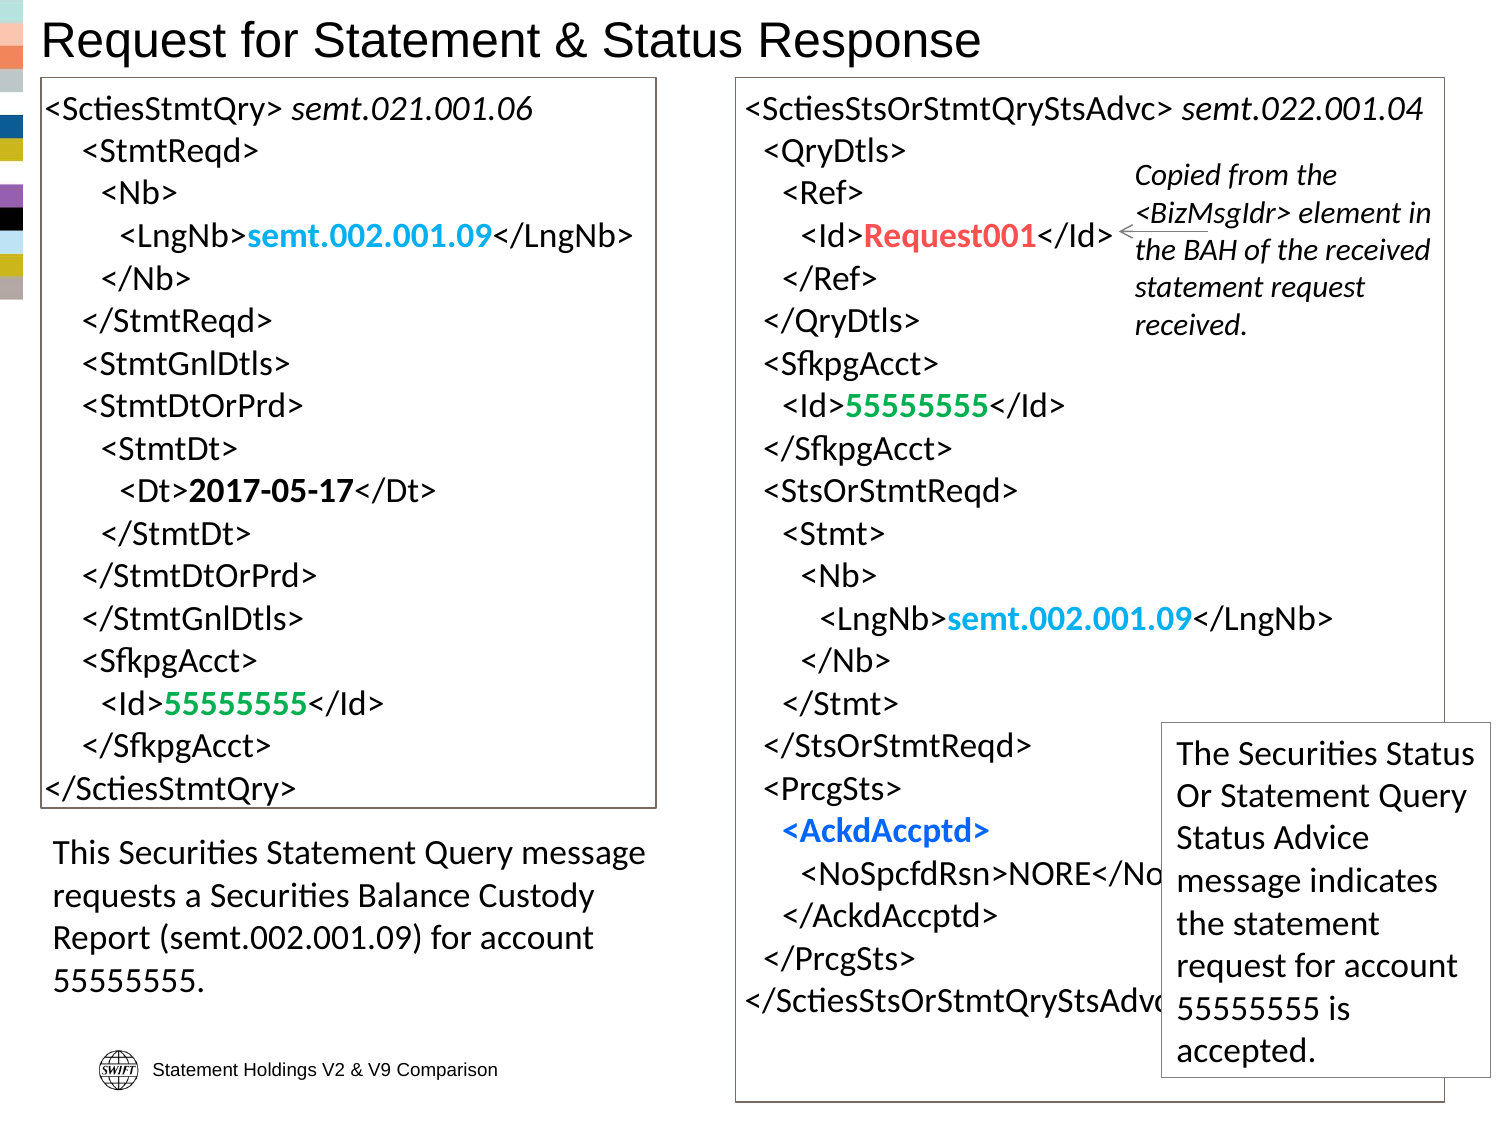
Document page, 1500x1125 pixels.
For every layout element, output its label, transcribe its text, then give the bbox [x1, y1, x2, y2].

text_box The Securities Status Or Statement Query Status Advice message indicates the statement request for account 55555555 is accepted. [1161, 722, 1491, 1078]
title Request for Statement & Status Response [25, 0, 1487, 84]
text_box <SctiesStmtQry> semt.021.001.06 <StmtReqd> <Nb> <LngNb>semt.002.001.09</LngNb> </Nb> </StmtReqd> <StmtGnlDtls> <StmtDtOrPrd> <StmtDt> <Dt>2017-05-17</Dt> </StmtDt> </StmtDtOrPrd> </StmtGnlDtls> <SfkpgAcct> <Id>55555555</Id> </SfkpgAcct> </SctiesStmtQry> [29, 77, 657, 815]
text_box This Securities Statement Query message requests a Securities Balance Custody Report (semt.002.001.09) for account 55555555. [37, 821, 680, 1007]
text_box [735, 1028, 1445, 1103]
text_box <SctiesStsOrStmtQryStsAdvc> semt.022.001.04 <QryDtls> <Ref> <Id>Request001</Id> </Ref> </QryDtls> <SfkpgAcct> <Id>55555555</Id> </SfkpgAcct> <StsOrStmtReqd> <Stmt> <Nb> <LngNb>semt.002.001.09</LngNb> </Nb> </Stmt> </StsOrStmtReqd> <PrcgSts> <AckdAccptd> <NoSpcfdRsn>NORE</NoSpcfdRsn> </AckdAccptd> </PrcgSts> </SctiesStsOrStmtQryStsAdvc> [710, 77, 1500, 1028]
footer Statement Holdings V2 & V9 Comparison [137, 1050, 735, 1089]
slide_number 33 [1337, 1050, 1463, 1089]
picture [89, 1040, 148, 1100]
picture [0, 0, 23, 134]
picture [0, 137, 23, 300]
text_box Copied from the <BizMsgIdr> element in the BAH of the received statement request received. [1120, 146, 1455, 349]
